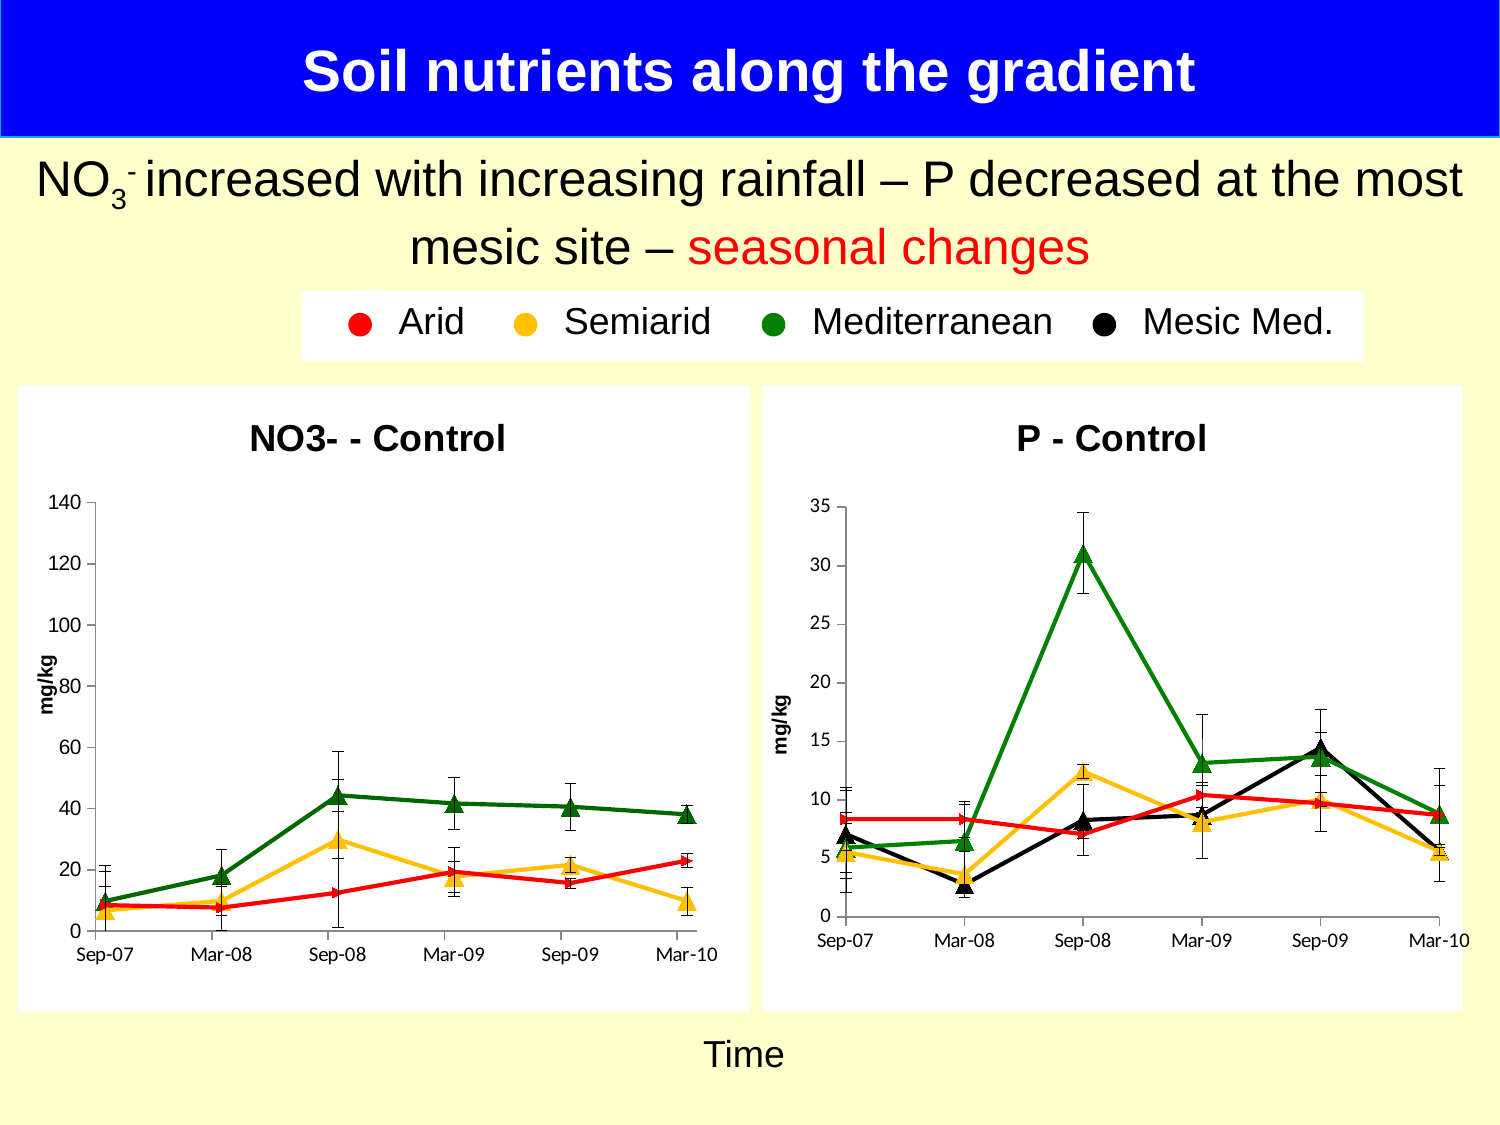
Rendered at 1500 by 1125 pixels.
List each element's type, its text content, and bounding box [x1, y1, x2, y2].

text_box Time [631, 1023, 857, 1083]
text_box NO3- increased with increasing rainfall – P decreased at the most mesic site – seasonal changes [0, 138, 1500, 285]
text_box [301, 290, 1365, 362]
chart [761, 385, 1471, 1012]
text_box Soil nutrients along the gradient [0, 0, 1500, 138]
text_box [348, 288, 1365, 351]
chart [17, 385, 751, 1012]
